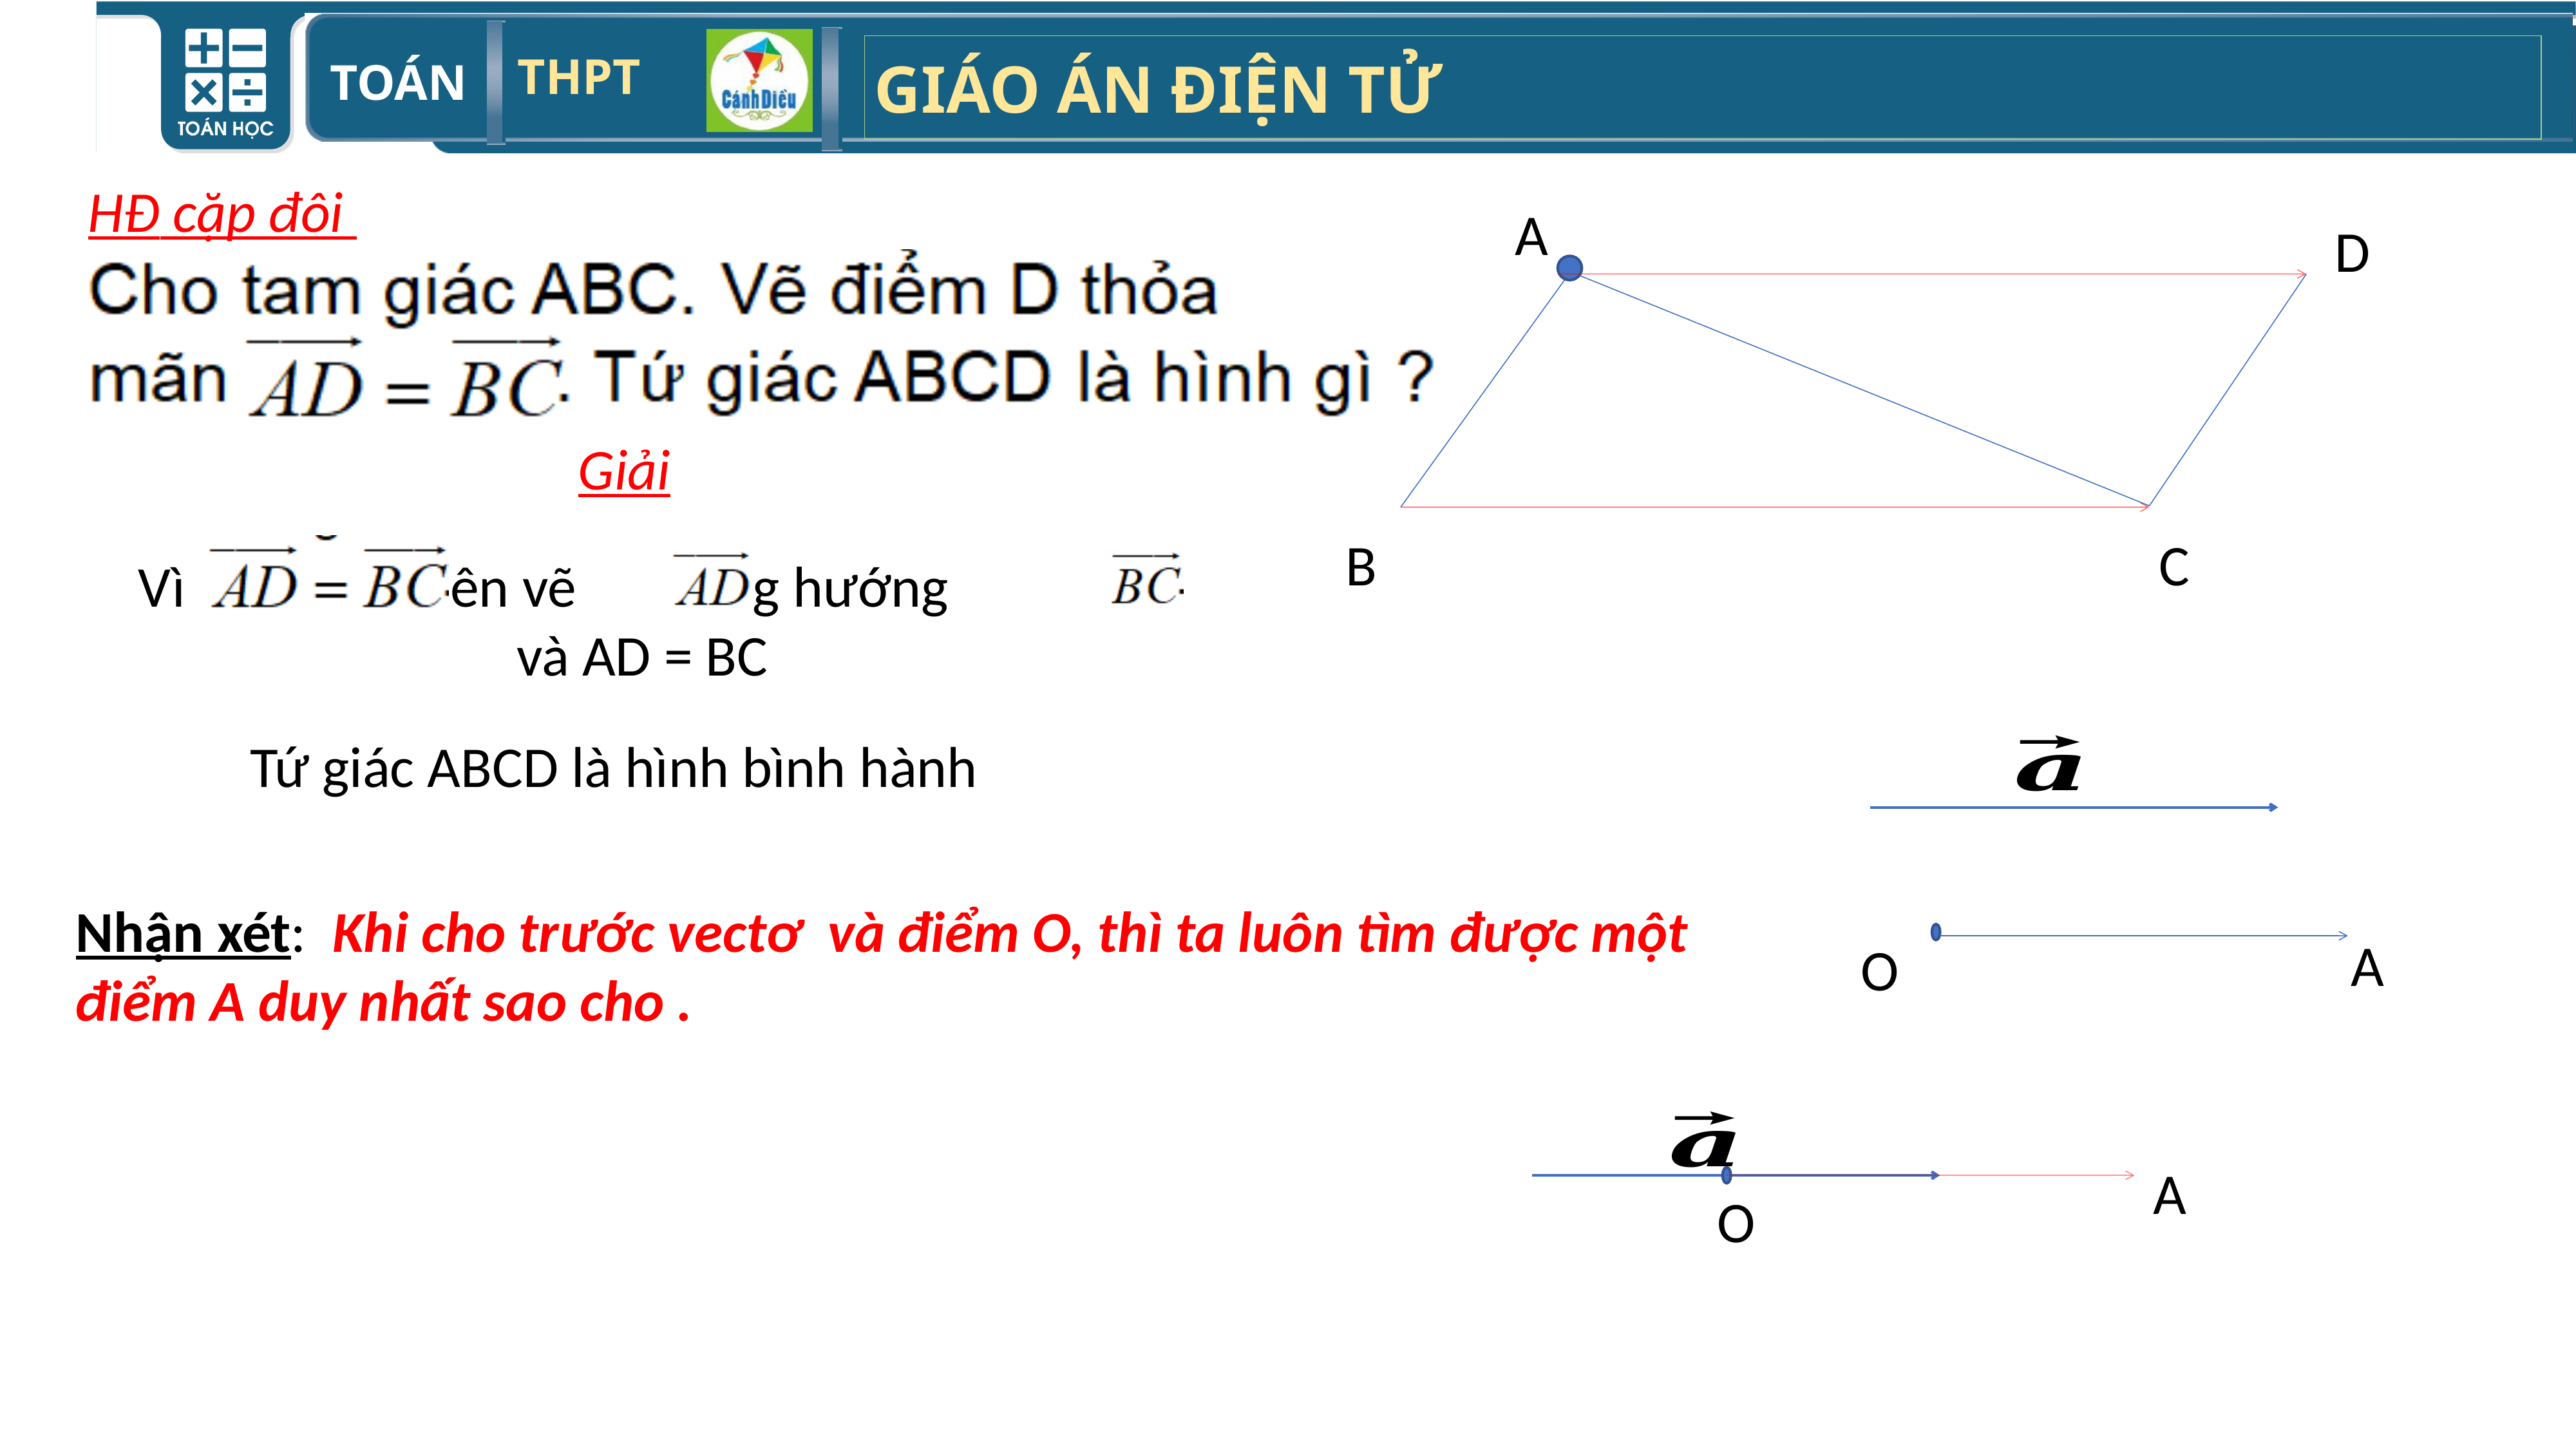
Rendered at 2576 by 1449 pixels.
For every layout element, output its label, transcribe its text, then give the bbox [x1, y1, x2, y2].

text_box [1930, 922, 1942, 942]
picture [81, 249, 1441, 429]
text_box [1722, 1181, 1731, 1185]
text_box D [2325, 209, 2414, 289]
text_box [128, 535, 1305, 694]
picture [97, 13, 2576, 153]
text_box A [2341, 923, 2398, 1003]
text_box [2149, 274, 2307, 506]
text_box HĐ cặp đôi [78, 169, 366, 249]
text_box [1721, 1166, 1732, 1175]
text_box A [2144, 1151, 2201, 1231]
text_box O [1708, 1181, 1765, 1259]
text_box Tứ giác ABCD là hình bình hành [240, 724, 988, 804]
text_box O [1851, 928, 1908, 1007]
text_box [1336, 193, 2239, 603]
text_box Giải [568, 436, 681, 506]
